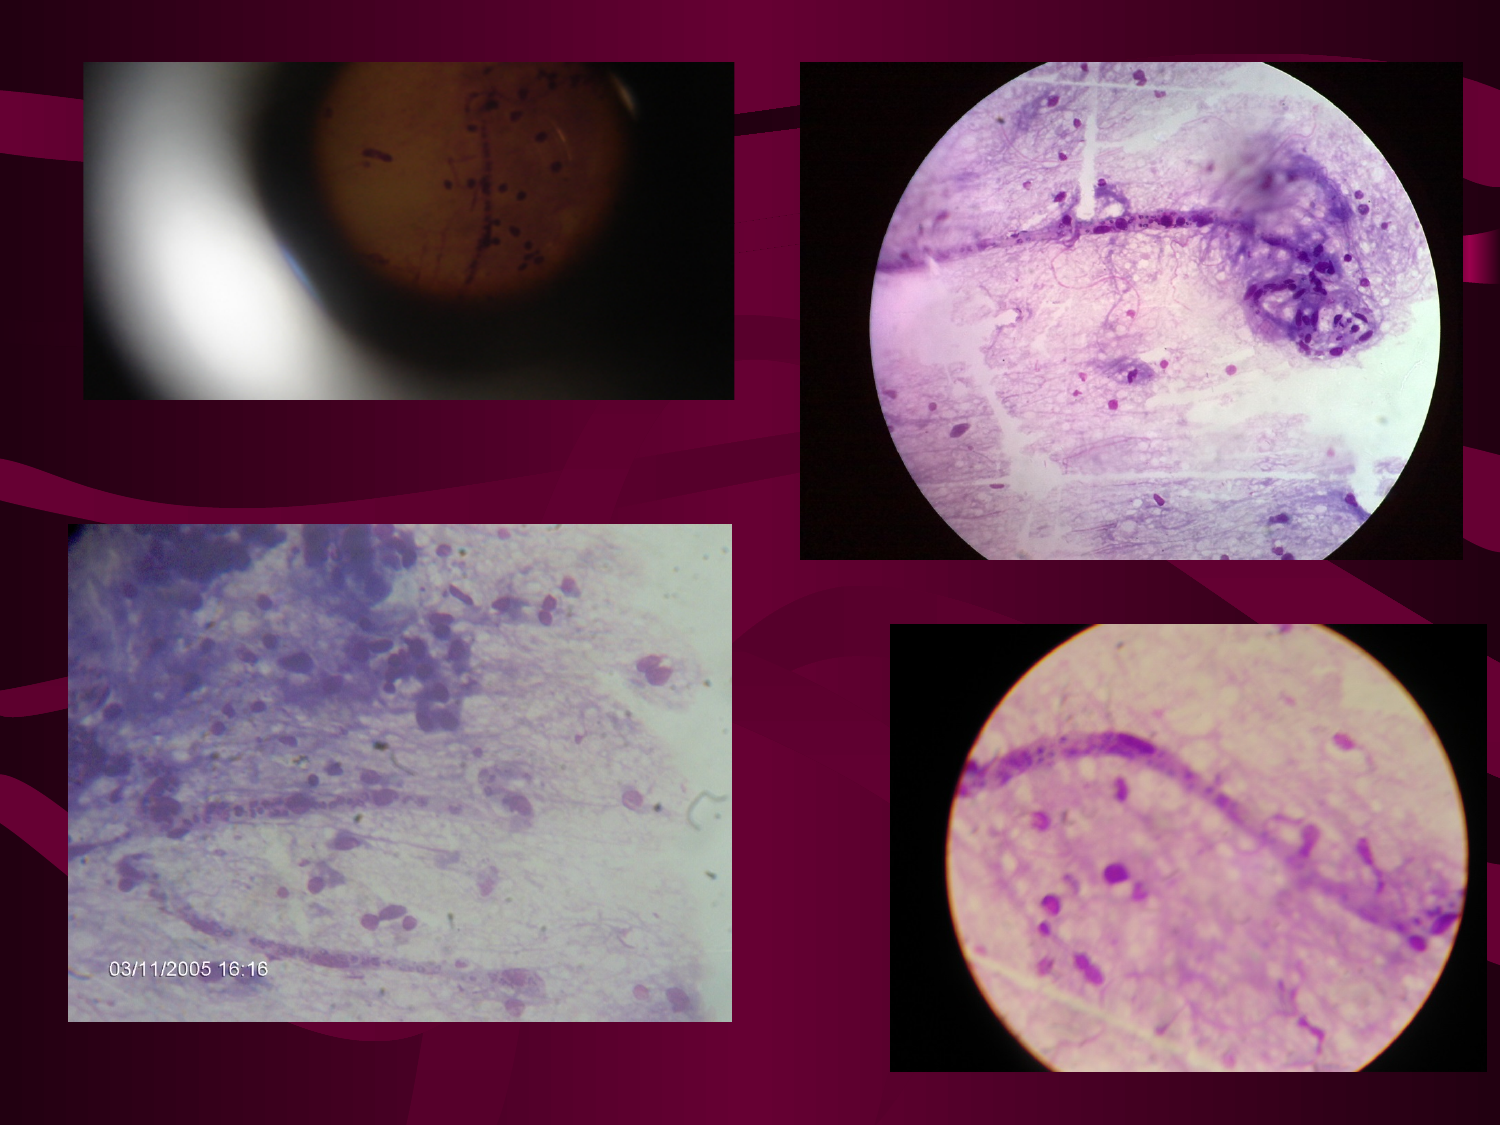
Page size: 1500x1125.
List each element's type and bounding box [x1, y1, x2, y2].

picture [890, 624, 1487, 1072]
list [68, 524, 732, 1023]
picture [83, 62, 735, 401]
list [799, 62, 1463, 560]
